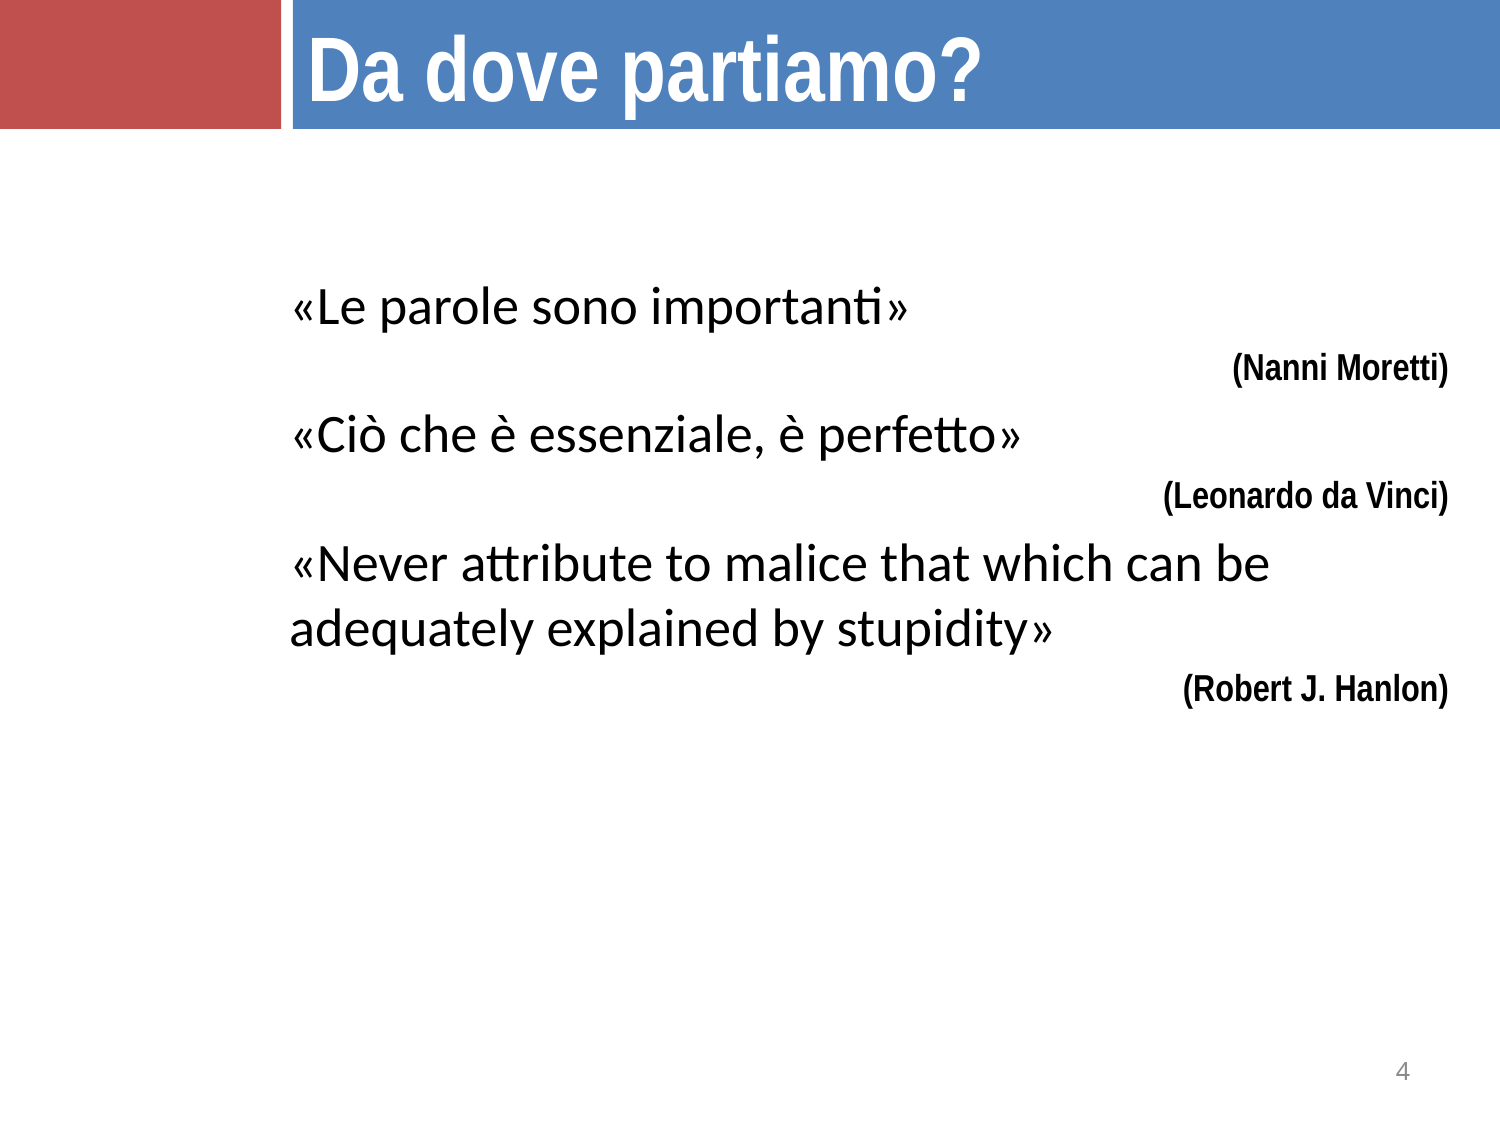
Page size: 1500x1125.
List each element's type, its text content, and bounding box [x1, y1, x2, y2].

list «Le parole sono importanti» (Nanni Moretti) «Ciò che è essenziale, è perfetto» (Leonardo da Vinci) «Never attribute to malice that which can be adequately explained by stupidity» (Robert J. Hanlon) [274, 262, 1464, 1005]
text_box [0, 0, 283, 131]
text_box Da dove partiamo? [291, 0, 1500, 131]
slide_number 4 [1074, 1042, 1425, 1103]
